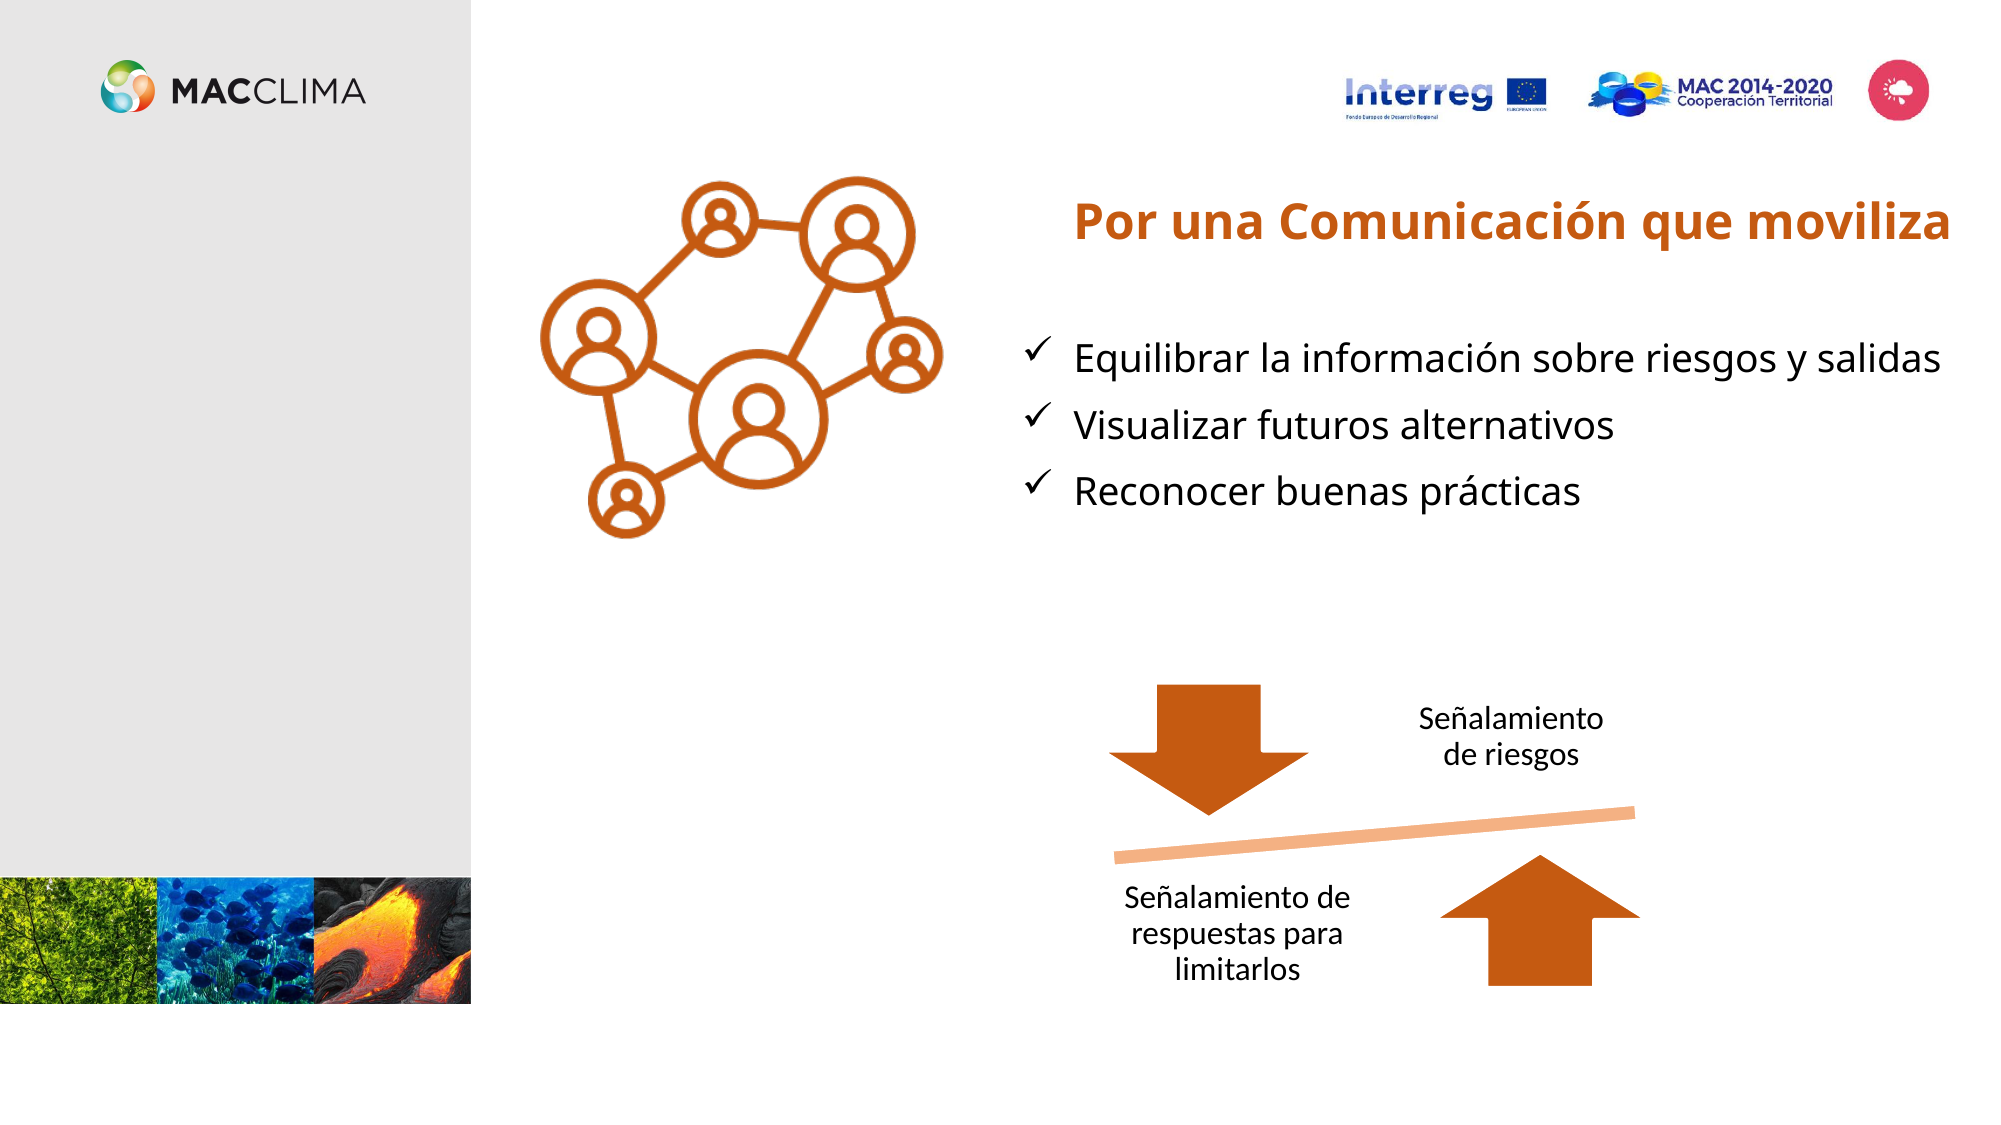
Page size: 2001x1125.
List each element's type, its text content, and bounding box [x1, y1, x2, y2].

text_box Por una Comunicación que moviliza Equilibrar la información sobre riesgos y salidas Visualizar futuros alternativos Reconocer buenas prácticas [1014, 189, 1995, 529]
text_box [1014, 665, 1736, 1006]
text_box [0, 0, 471, 875]
picture [0, 876, 472, 1004]
picture [99, 59, 371, 115]
picture [1299, 28, 1958, 141]
picture [518, 134, 968, 584]
